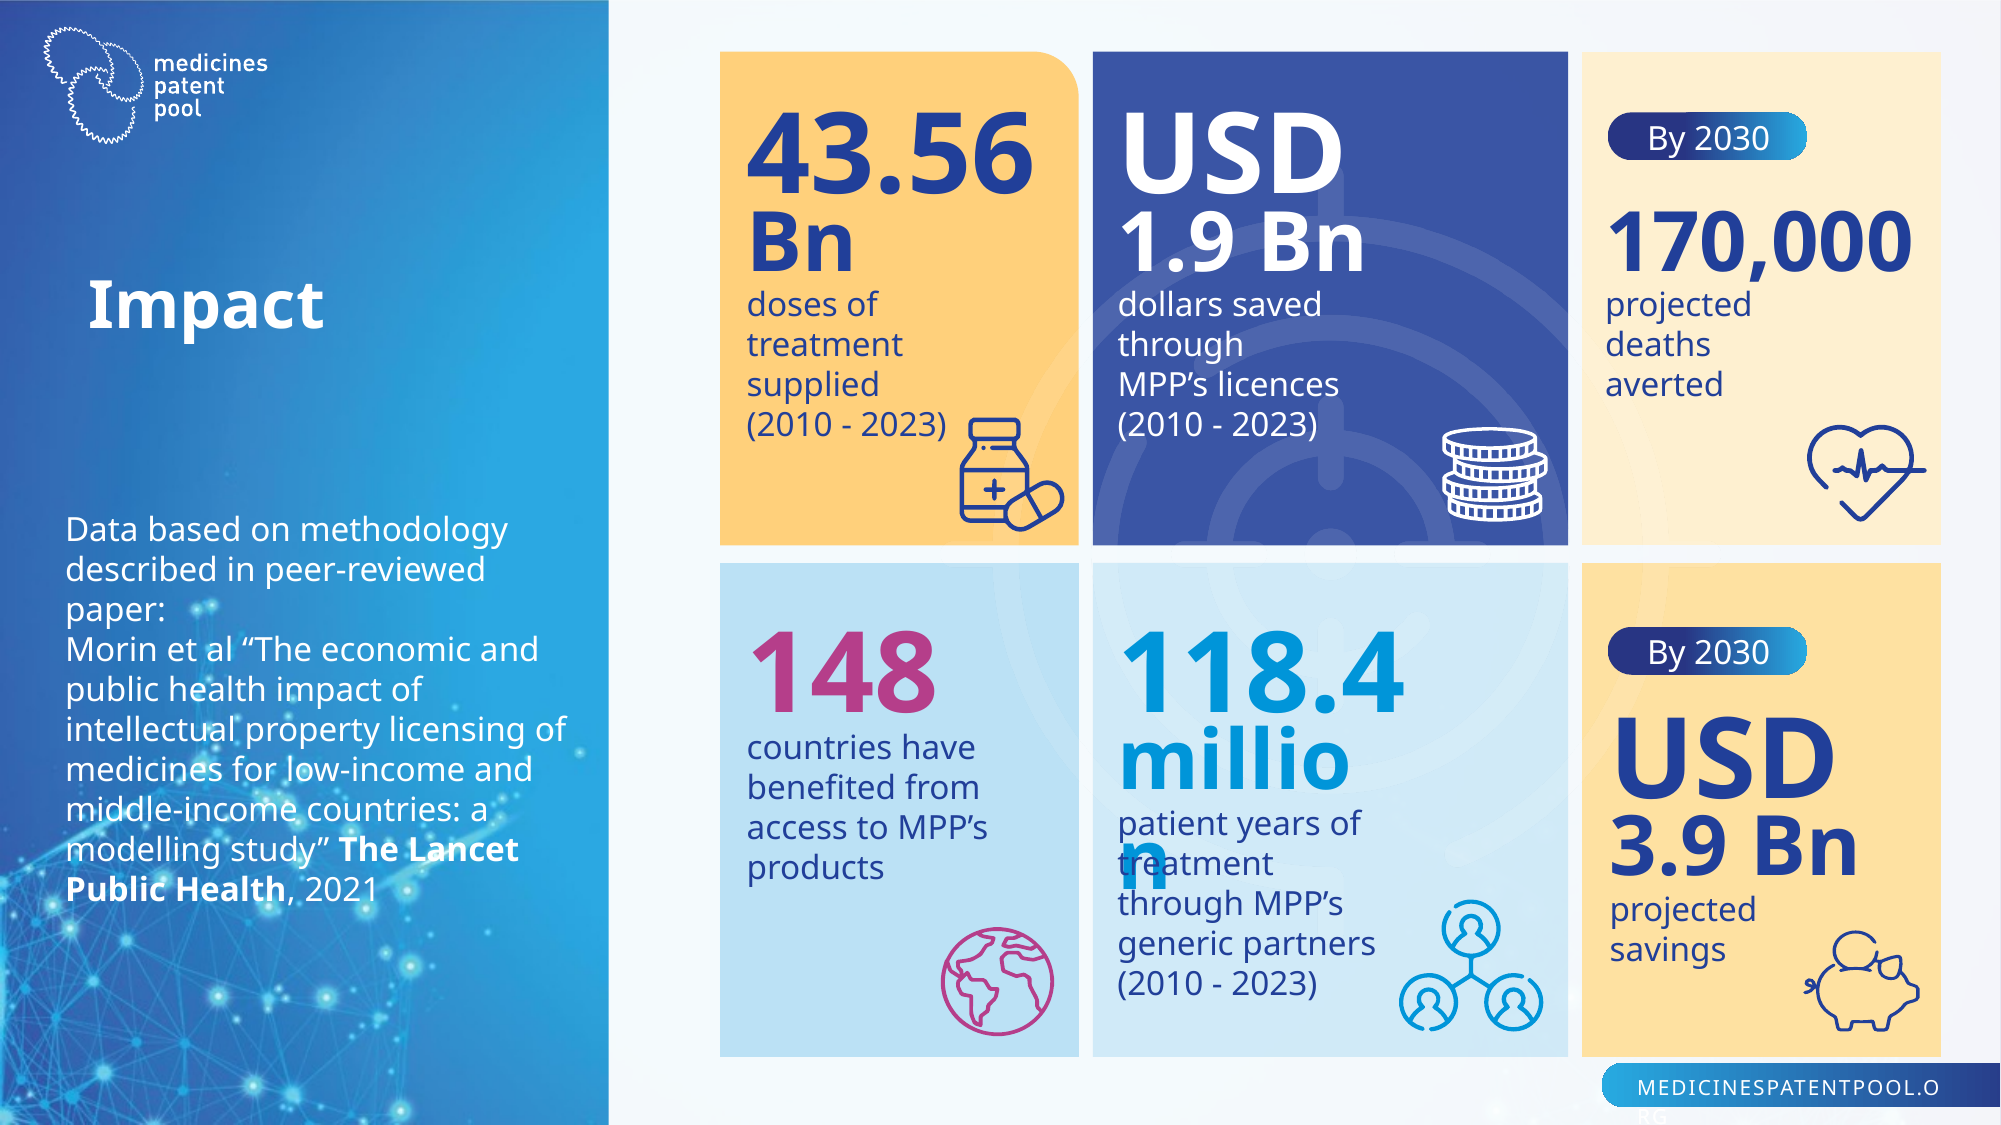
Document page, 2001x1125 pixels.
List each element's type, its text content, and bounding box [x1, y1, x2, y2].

text_box Data based on methodology described in peer-reviewed paper: Morin et al “The economic and public health impact of intellectual property licensing of medicines for low-income and middle-income countries: a modelling study” The Lancet Public Health, 2021 [59, 462, 578, 950]
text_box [720, 51, 1963, 1057]
picture [0, 0, 608, 1125]
text_box Impact [82, 176, 578, 462]
